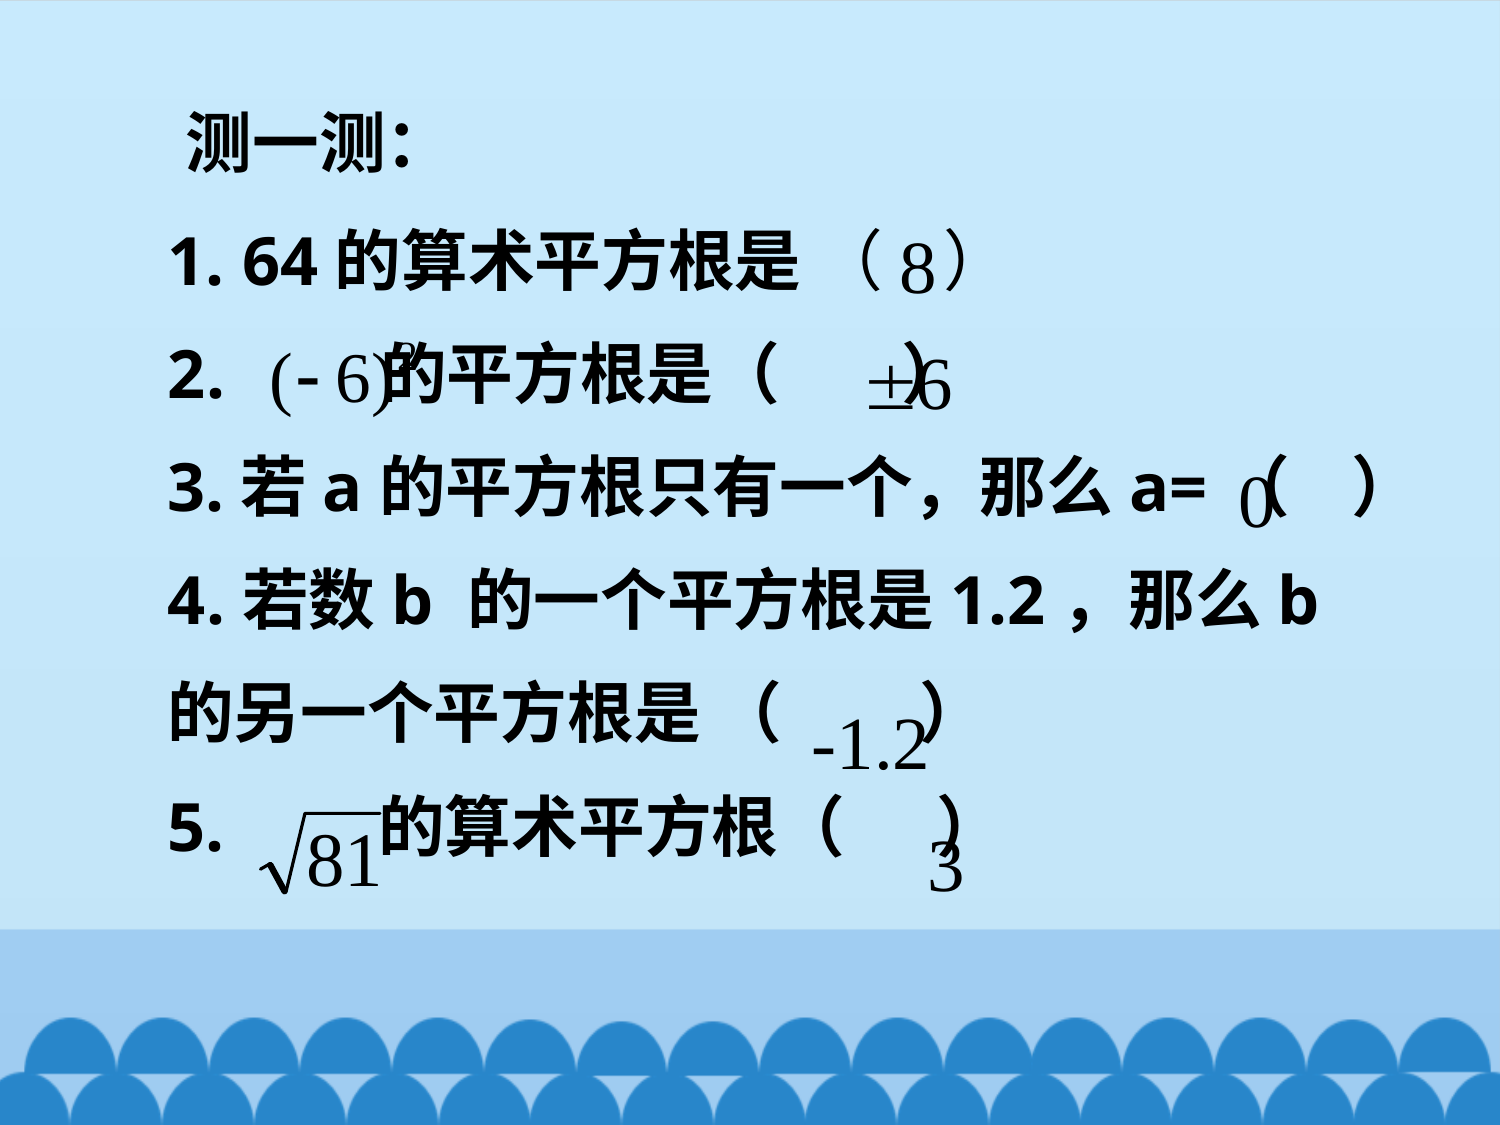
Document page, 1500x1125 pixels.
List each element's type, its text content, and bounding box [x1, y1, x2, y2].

text_box 0 [1224, 445, 1325, 550]
text_box -1.2 [796, 687, 972, 793]
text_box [245, 796, 394, 913]
text_box 64的算术平方根是 （ ） 的平方根是（ ） 3.若a的平方根只有一个，那么a=（ ） 若数b 的一个平方根是1.2，那么b 的另一个平方根是 （ ） 5. 的算术平方根（ ） [152, 210, 1440, 872]
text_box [259, 324, 433, 432]
text_box 8 [885, 210, 973, 316]
picture [0, 0, 1500, 1125]
text_box 测一测： [170, 93, 602, 189]
text_box 3 [856, 808, 1032, 914]
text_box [850, 328, 988, 428]
